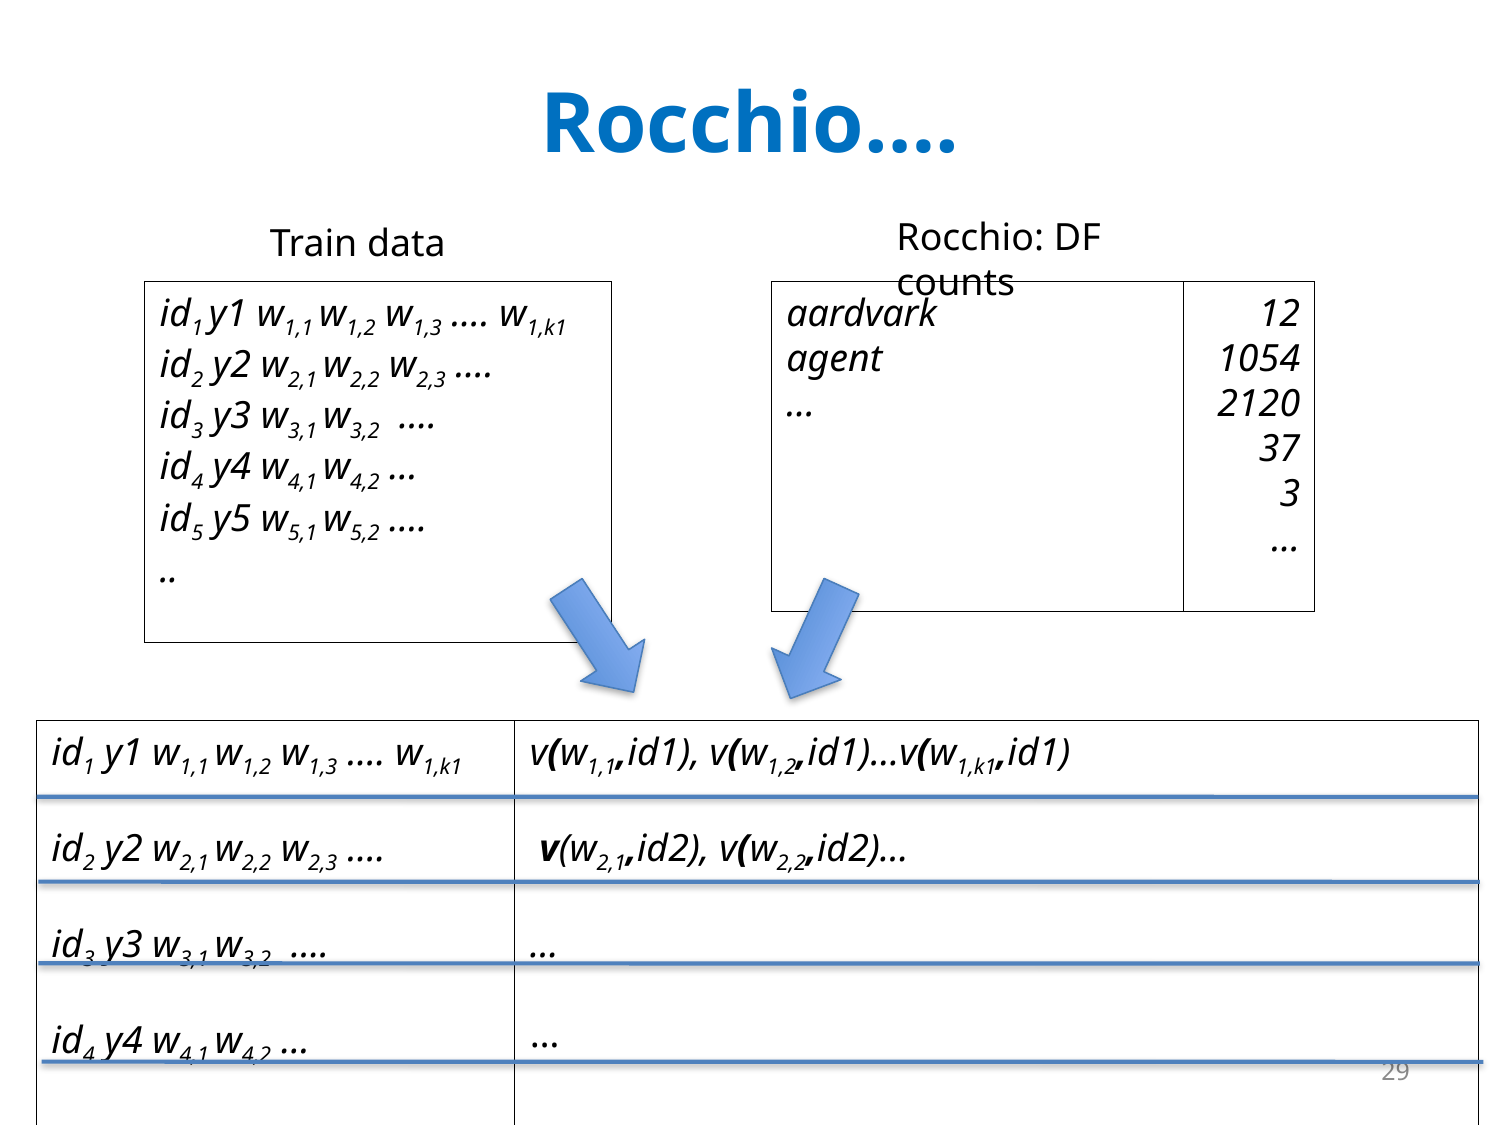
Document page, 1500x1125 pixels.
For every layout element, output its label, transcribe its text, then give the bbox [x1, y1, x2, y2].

text_box id1 y1 w1,1 w1,2 w1,3 …. w1,k1 id2 y2 w2,1 w2,2 w2,3 …. id3 y3 w3,1 w3,2 …. id4 y4 w4,1 w4,2 … id5 y5 w5,1 w5,2 …. .. [144, 281, 612, 643]
text_box [549, 577, 646, 693]
text_box Train data [254, 211, 612, 272]
text_box aardvark agent … [771, 281, 1183, 612]
text_box [770, 577, 860, 700]
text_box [36, 719, 1484, 1125]
text_box 12 1054 2120 37 3 … [1183, 281, 1315, 612]
text_box Rocchio: DF counts [881, 206, 1239, 311]
title Rocchio…. [75, 45, 1425, 194]
